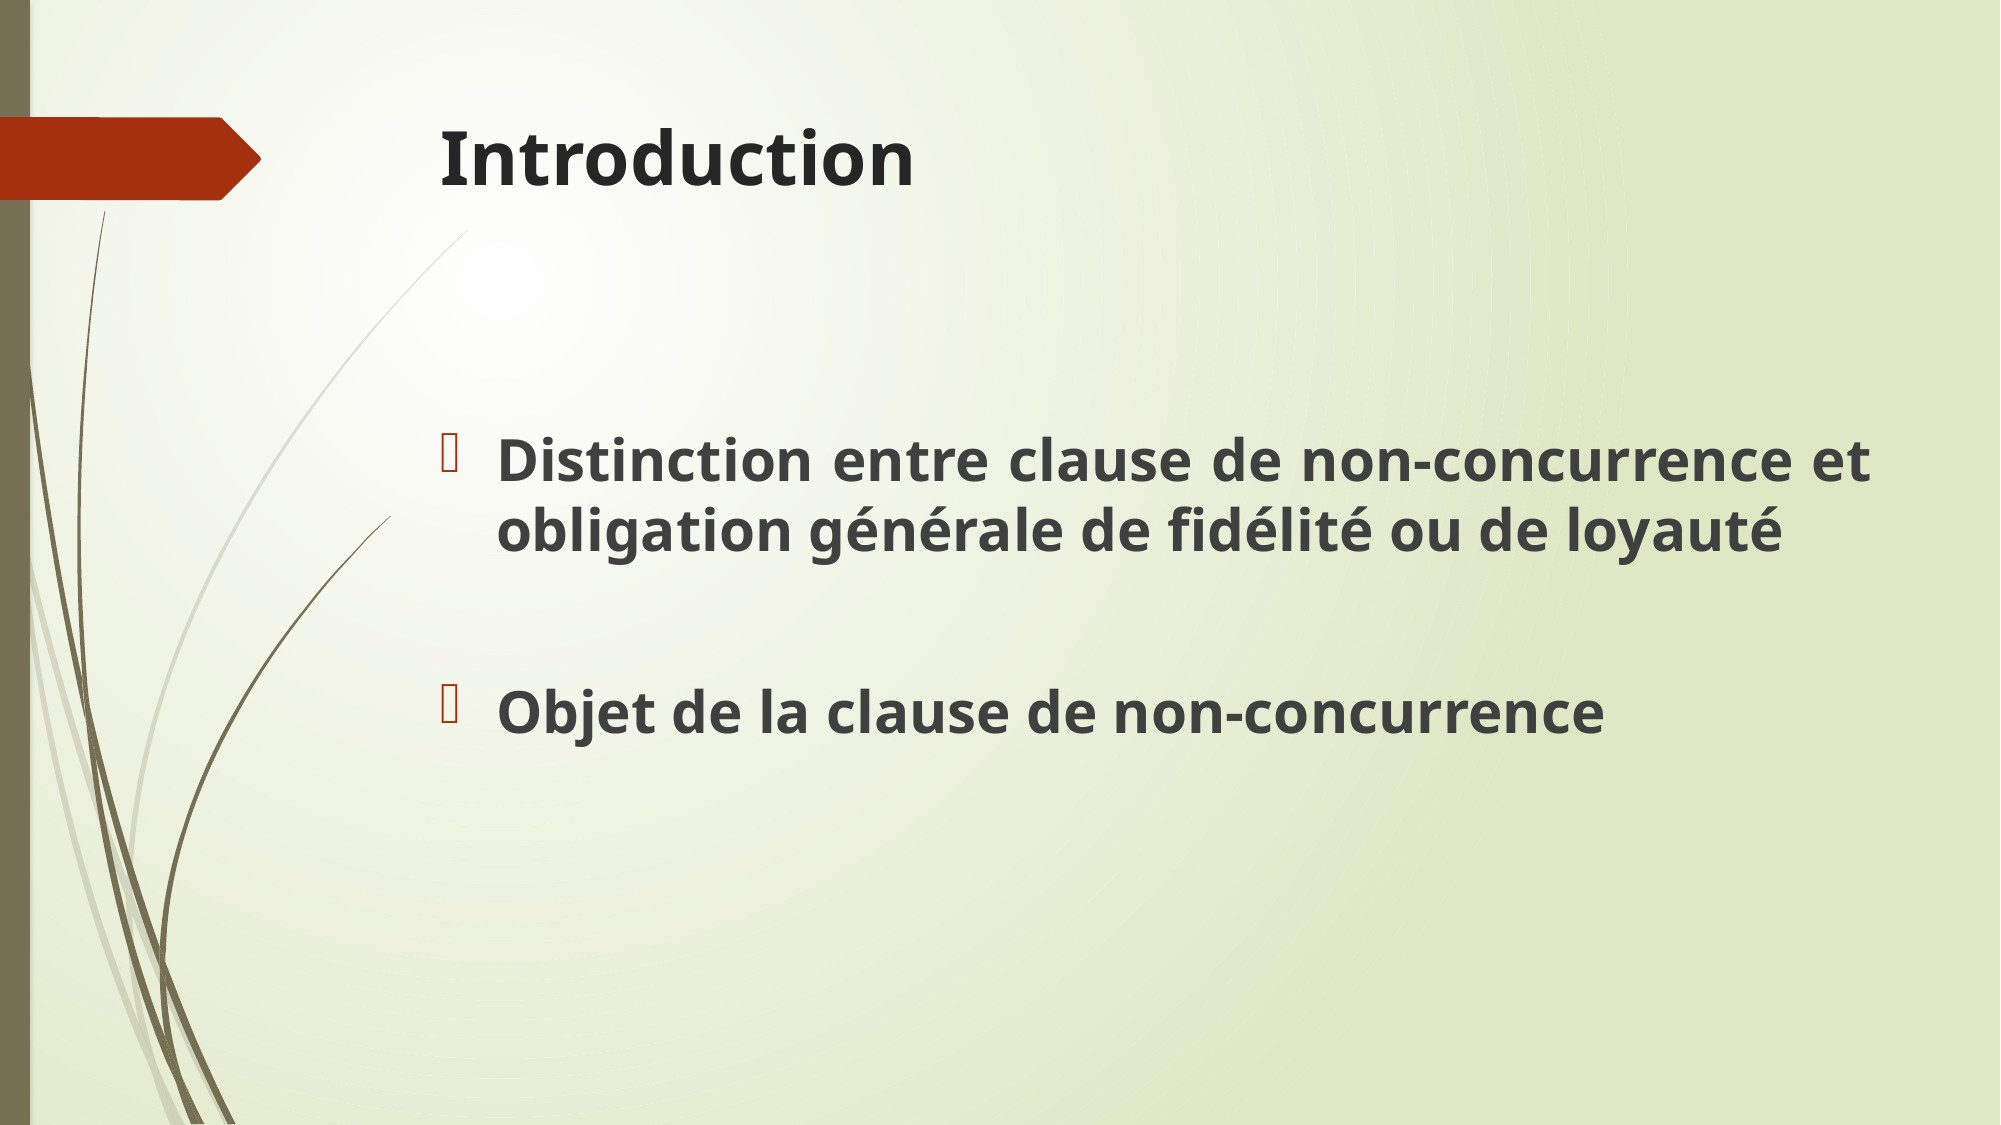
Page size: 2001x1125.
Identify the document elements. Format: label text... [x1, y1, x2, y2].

list Distinction entre clause de non-concurrence et obligation générale de fidélité ou de loyauté Objet de la clause de non-concurrence [424, 350, 1888, 970]
title Introduction [425, 102, 1888, 313]
text_box [22, 55, 1977, 1078]
